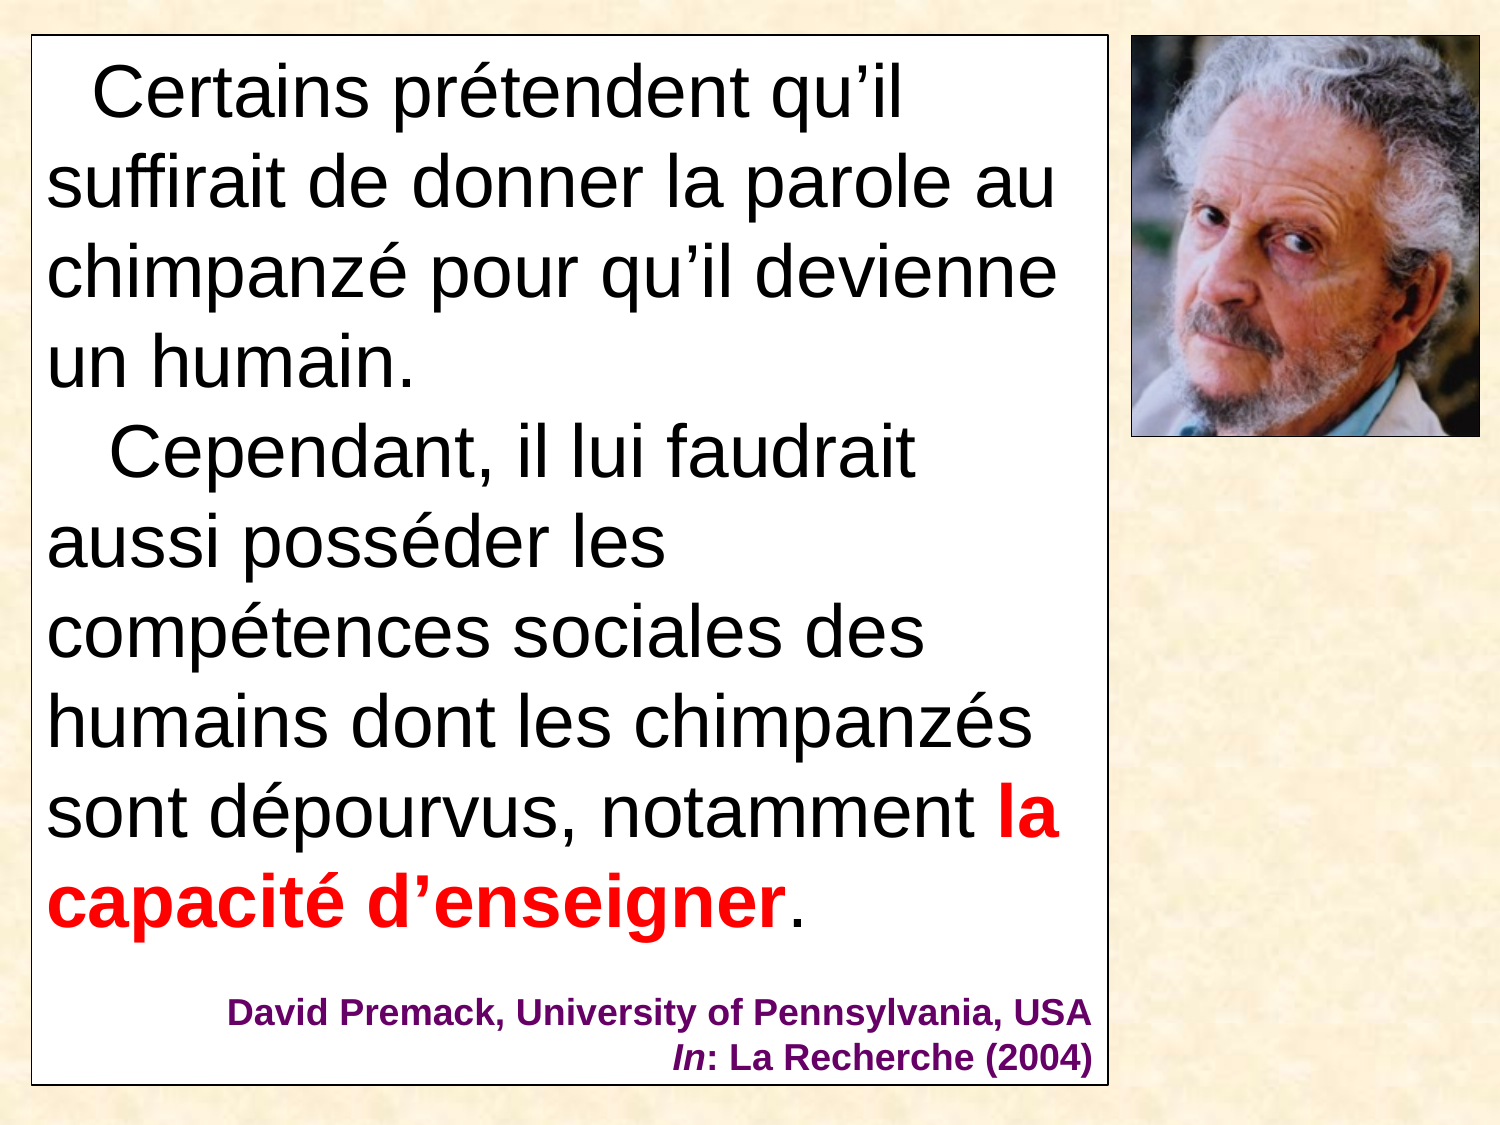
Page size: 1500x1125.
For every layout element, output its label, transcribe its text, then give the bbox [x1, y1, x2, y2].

text_box Certains prétendent qu’il suffirait de donner la parole au chimpanzé pour qu’il devienne un humain. Cependant, il lui faudrait aussi posséder les compétences sociales des humains dont les chimpanzés sont dépourvus, notamment la capacité d’enseigner. David Premack, University of Pennsylvania, USA In: La Recherche (2004) [31, 35, 1108, 1085]
picture [0, 0, 1500, 1125]
